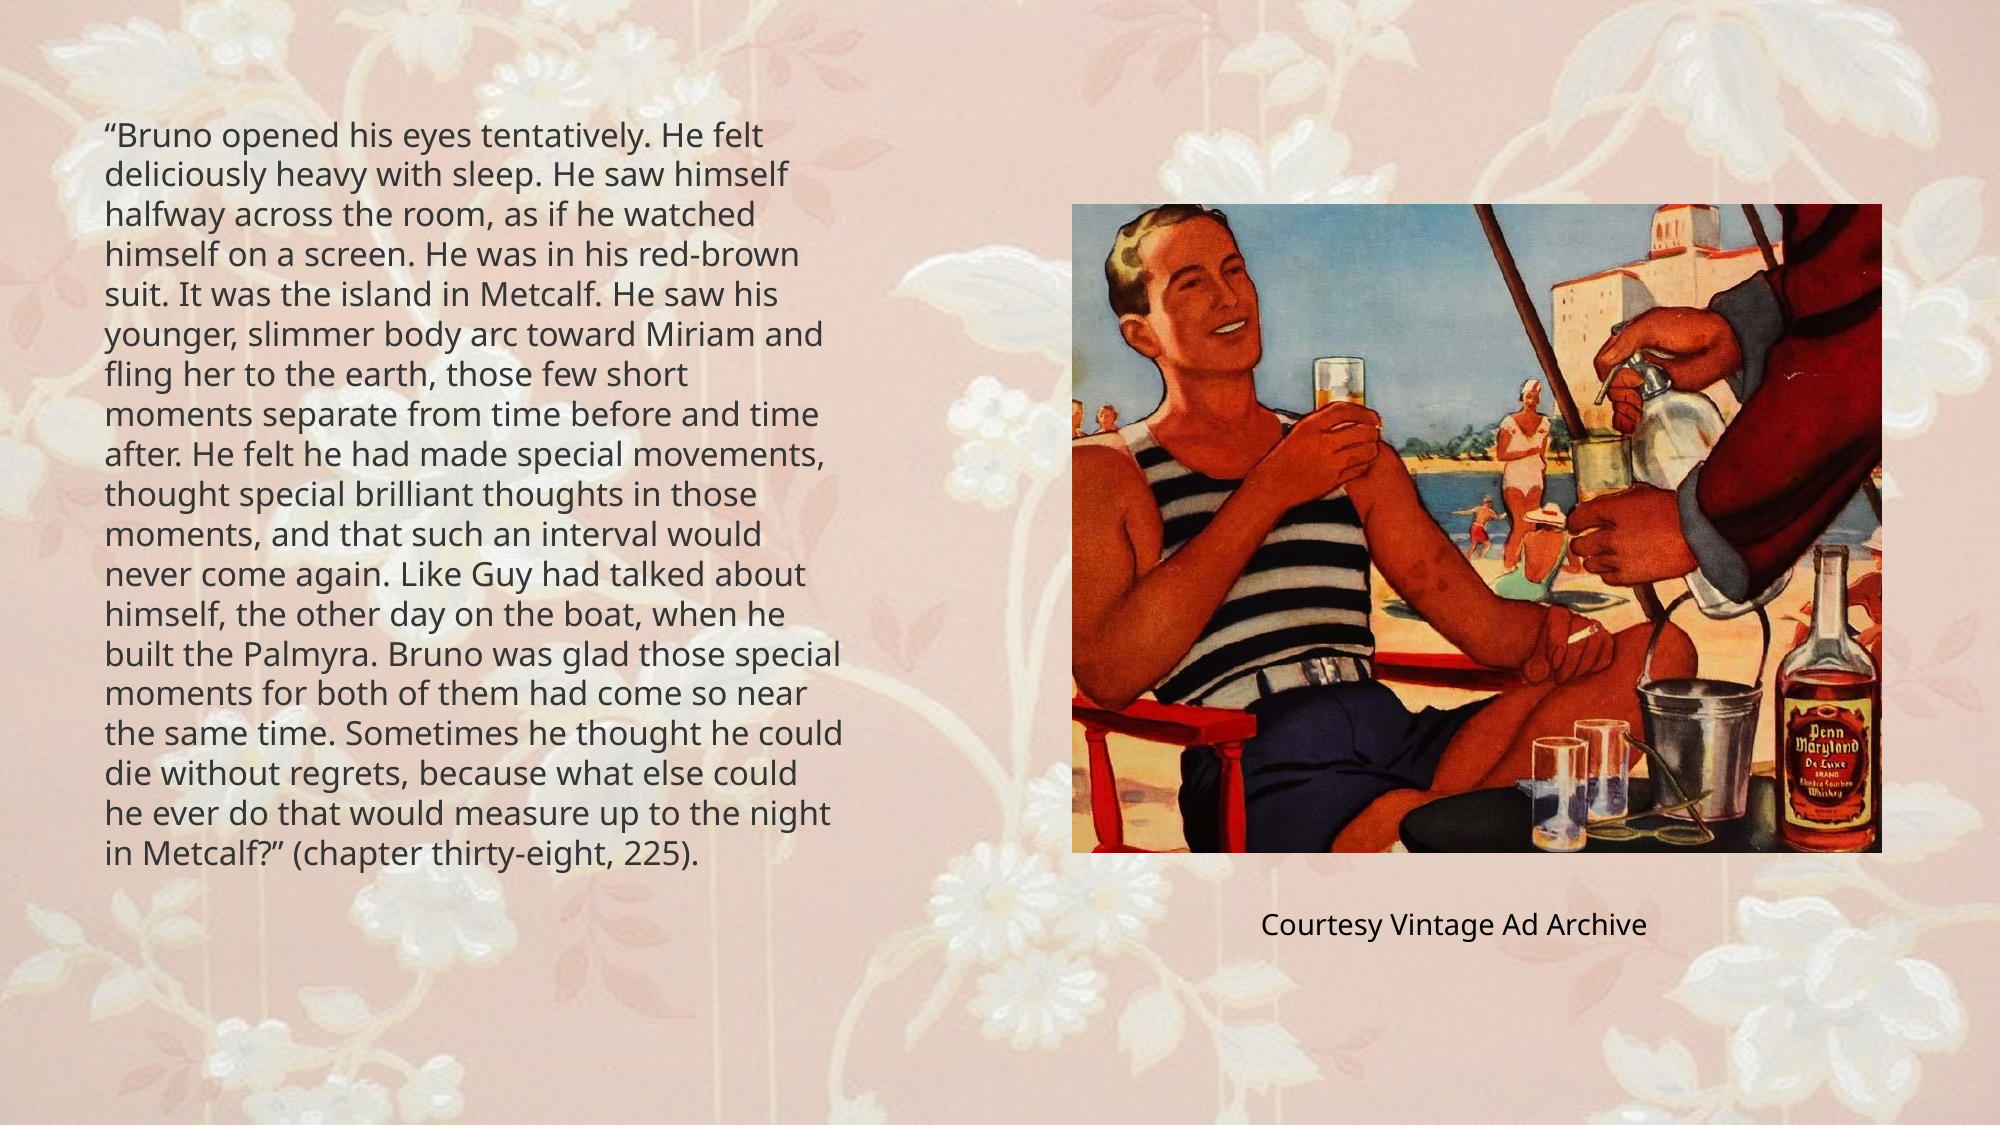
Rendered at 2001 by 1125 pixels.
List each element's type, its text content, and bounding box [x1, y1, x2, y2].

picture [1072, 204, 1882, 853]
text_box Courtesy Vintage Ad Archive [1246, 898, 1663, 949]
text_box “Bruno opened his eyes tentatively. He felt deliciously heavy with sleep. He saw himself halfway across the room, as if he watched himself on a screen. He was in his red-brown suit. It was the island in Metcalf. He saw his younger, slimmer body arc toward Miriam and fling her to the earth, those few short moments separate from time before and time after. He felt he had made special movements, thought special brilliant thoughts in those moments, and that such an interval would never come again. Like Guy had talked about himself, the other day on the boat, when he built the Palmyra. Bruno was glad those special moments for both of them had come so near the same time. Sometimes he thought he could die without regrets, because what else could he ever do that would measure up to the night in Metcalf?” (chapter thirty-eight, 225). [89, 106, 862, 880]
